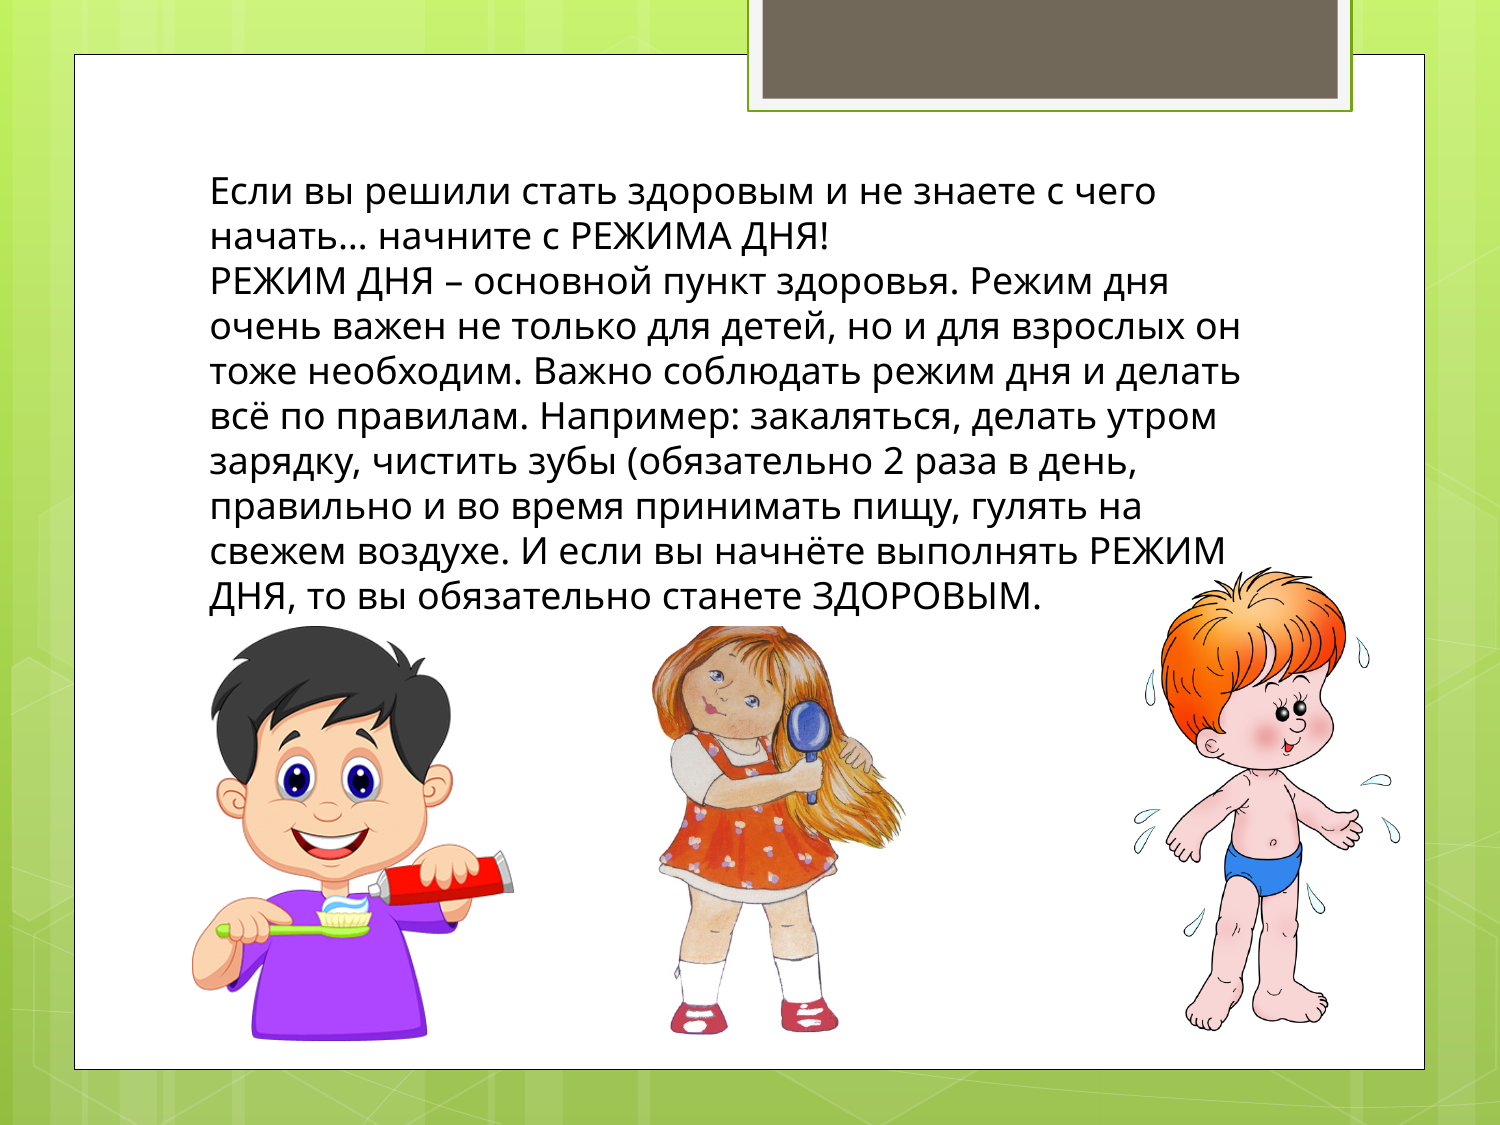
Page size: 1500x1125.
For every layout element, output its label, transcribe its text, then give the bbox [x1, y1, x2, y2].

picture [631, 626, 910, 1041]
picture [1092, 555, 1432, 1043]
picture [192, 626, 515, 1041]
text_box Если вы решили стать здоровым и не знаете с чего начать… начните с РЕЖИМА ДНЯ! РЕЖИМ ДНЯ – основной пункт здоровья. Режим дня очень важен не только для детей, но и для взрослых он тоже необходим. Важно соблюдать режим дня и делать всё по правилам. Например: закаляться, делать утром зарядку, чистить зубы (обязательно 2 раза в день, правильно и во время принимать пищу, гулять на свежем воздухе. И если вы начнёте выполнять РЕЖИМ ДНЯ, то вы обязательно станете ЗДОРОВЫМ. [194, 159, 1294, 625]
